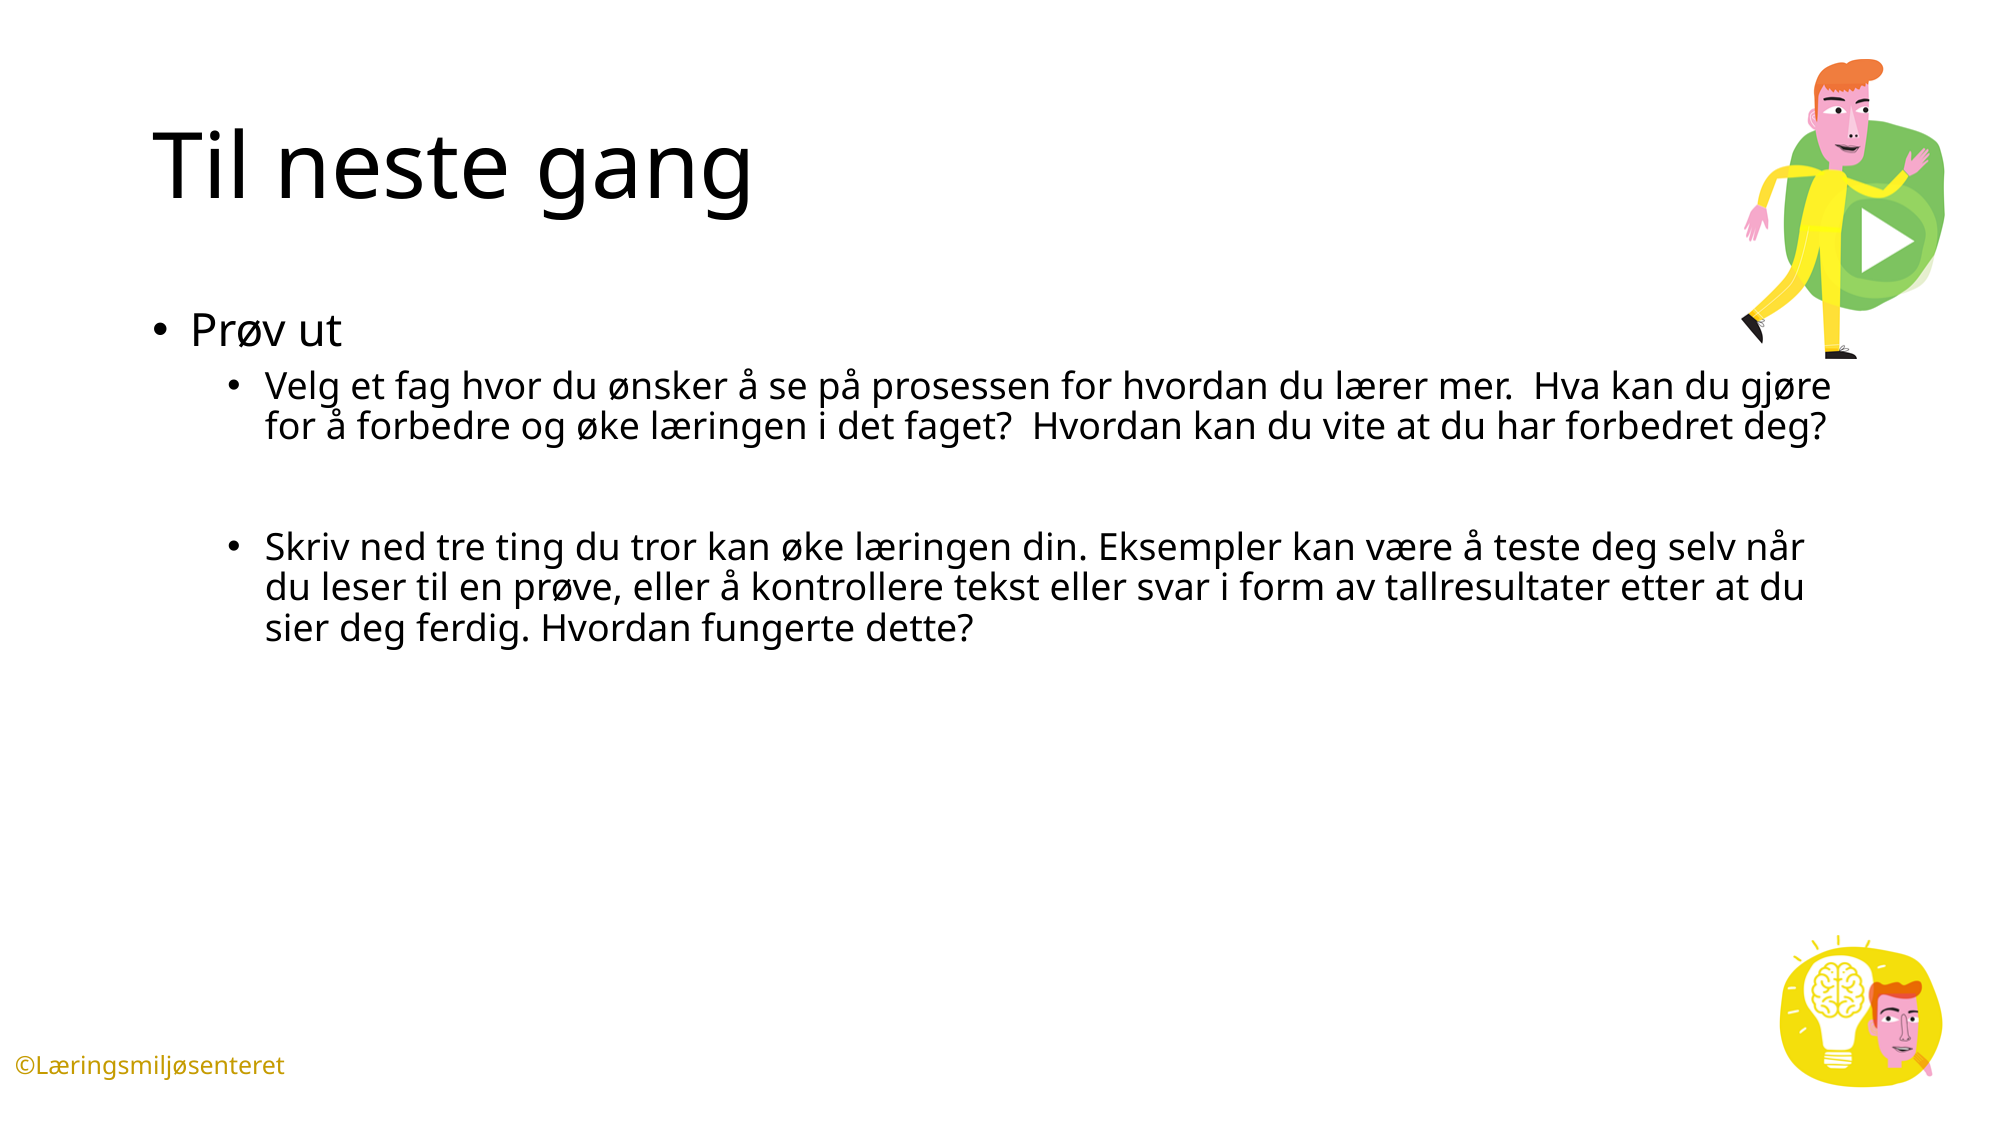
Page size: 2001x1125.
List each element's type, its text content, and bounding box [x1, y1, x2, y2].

picture [1779, 935, 1945, 1089]
title Til neste gang [137, 59, 1740, 278]
list Prøv ut Velg et fag hvor du ønsker å se på prosessen for hvordan du lærer mer. Hva kan du gjøre for å forbedre og øke læringen i det faget? Hvordan kan du vite at du har forbedret deg? Skriv ned tre ting du tror kan øke læringen din. Eksempler kan være å teste deg selv når du leser til en prøve, eller å kontrollere tekst eller svar i form av tallresultater etter at du sier deg ferdig. Hvordan fungerte dette? [137, 299, 1863, 1014]
picture [1740, 59, 1946, 359]
text_box ©Læringsmiljøsenteret [0, 1042, 560, 1088]
